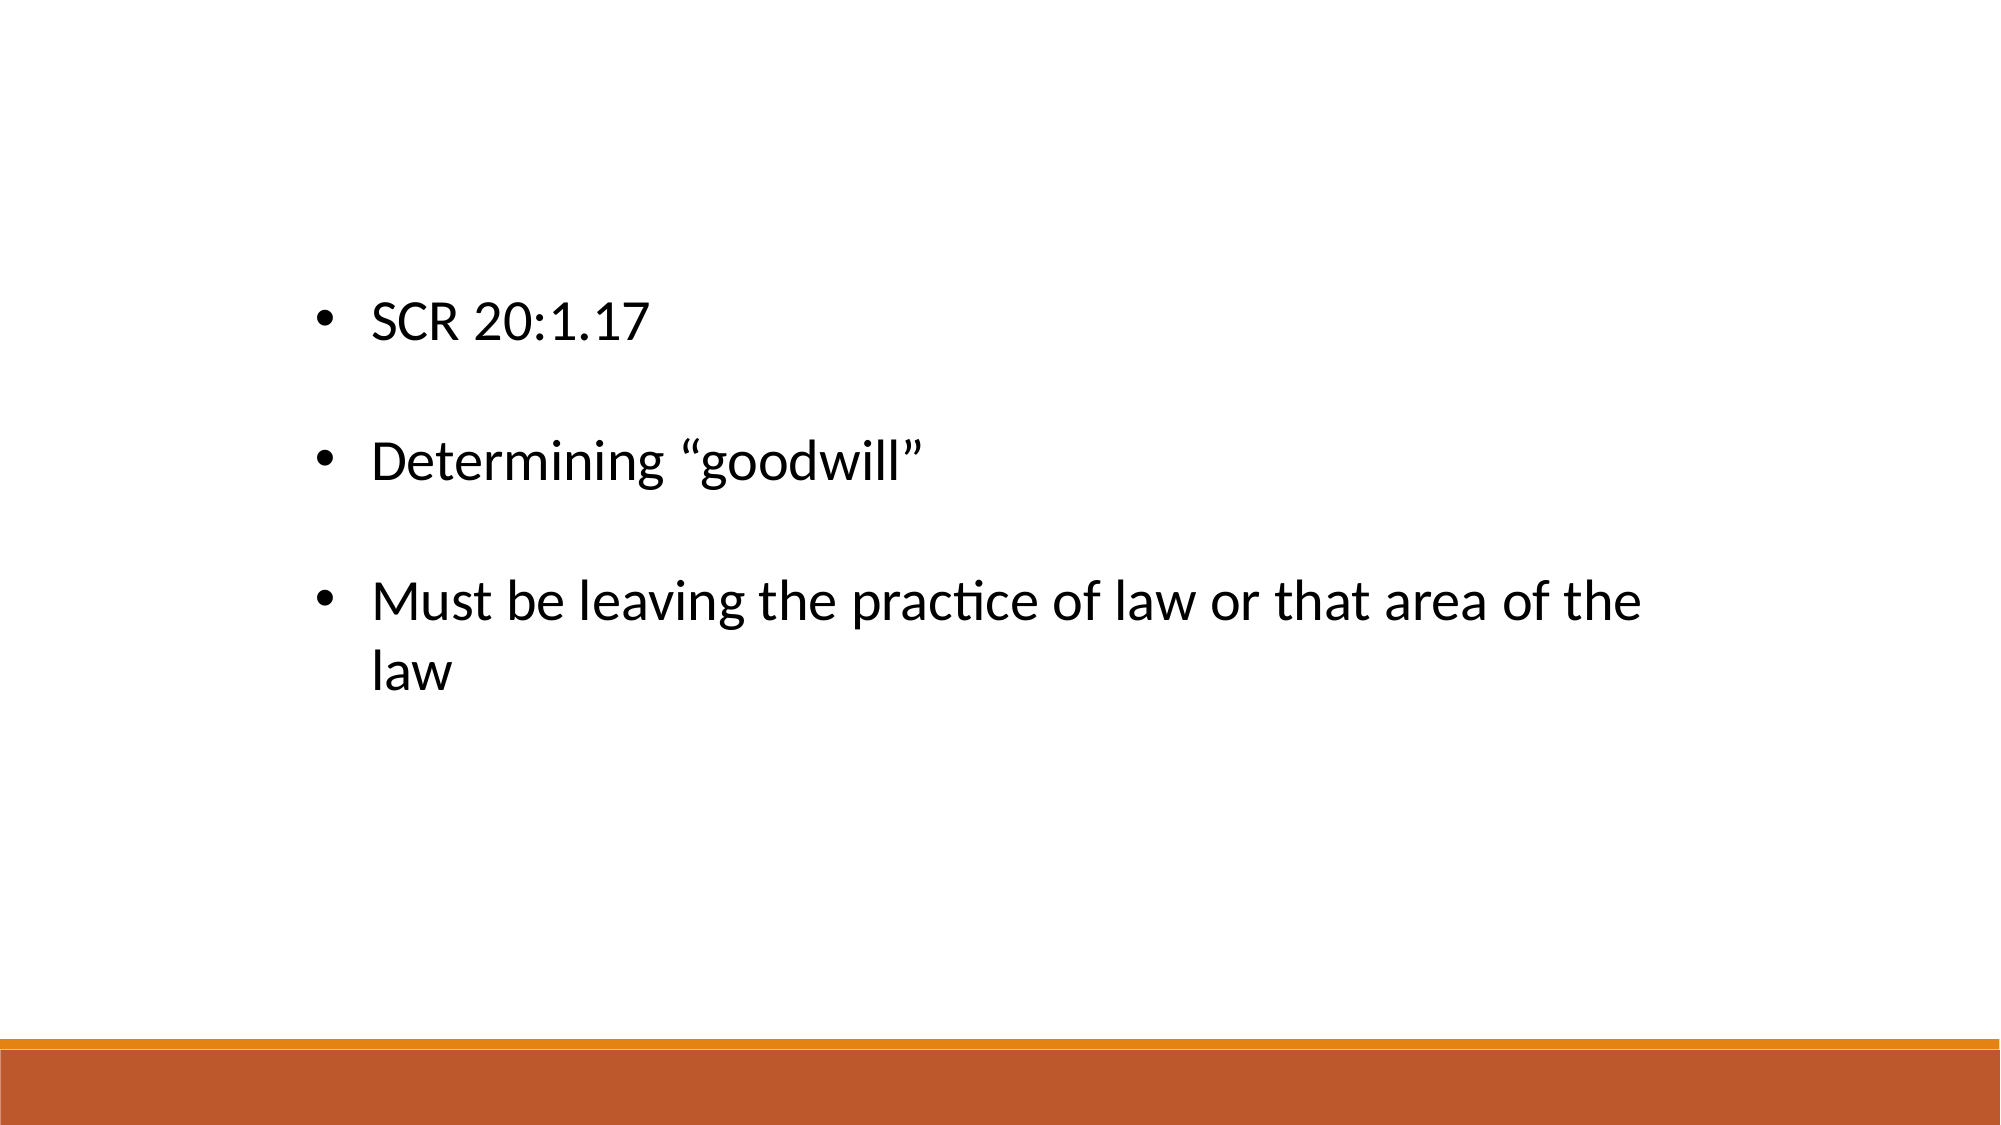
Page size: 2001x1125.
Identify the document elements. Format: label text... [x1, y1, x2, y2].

text_box SCR 20:1.17 Determining “goodwill” Must be leaving the practice of law or that area of the law [299, 274, 1754, 710]
